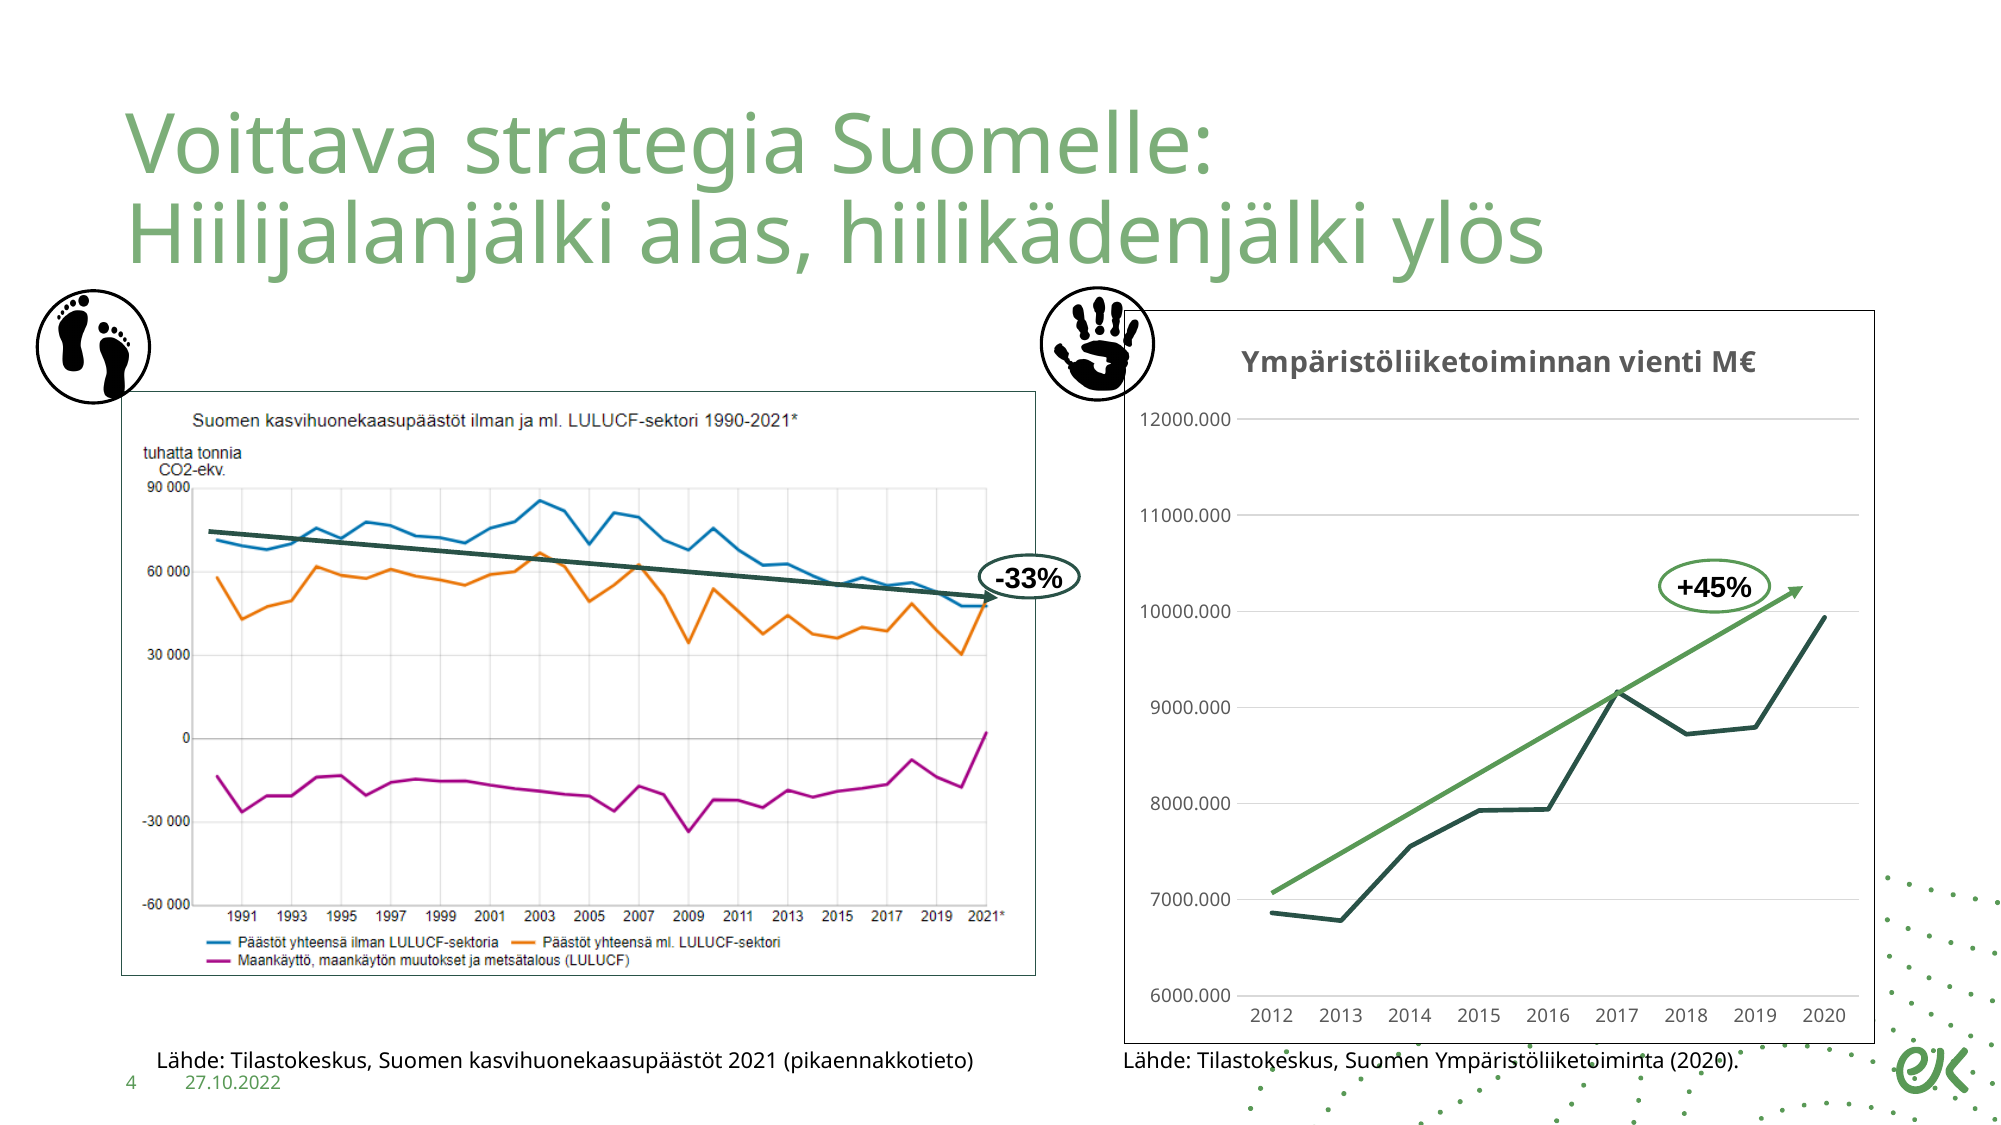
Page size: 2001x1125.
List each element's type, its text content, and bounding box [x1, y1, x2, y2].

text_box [1271, 586, 1804, 894]
chart [1124, 310, 1875, 1044]
picture [121, 391, 1036, 976]
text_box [208, 531, 999, 598]
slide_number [185, 1081, 481, 1095]
text_box [36, 289, 151, 405]
title Voittava strategia Suomelle: Hiilijalanjälki alas, hiilikädenjälki ylös [125, 101, 1875, 279]
slide_number 4 [125, 1070, 185, 1095]
text_box -33% [1036, 554, 1080, 599]
text_box [1040, 286, 1144, 402]
text_box Lähde: Tilastokeskus, Suomen Ympäristöliiketoiminta (2020). [1108, 1039, 2000, 1107]
text_box Lähde: Tilastokeskus, Suomen kasvihuonekaasupäästöt 2021 (pikaennakkotieto) [141, 1039, 1079, 1081]
